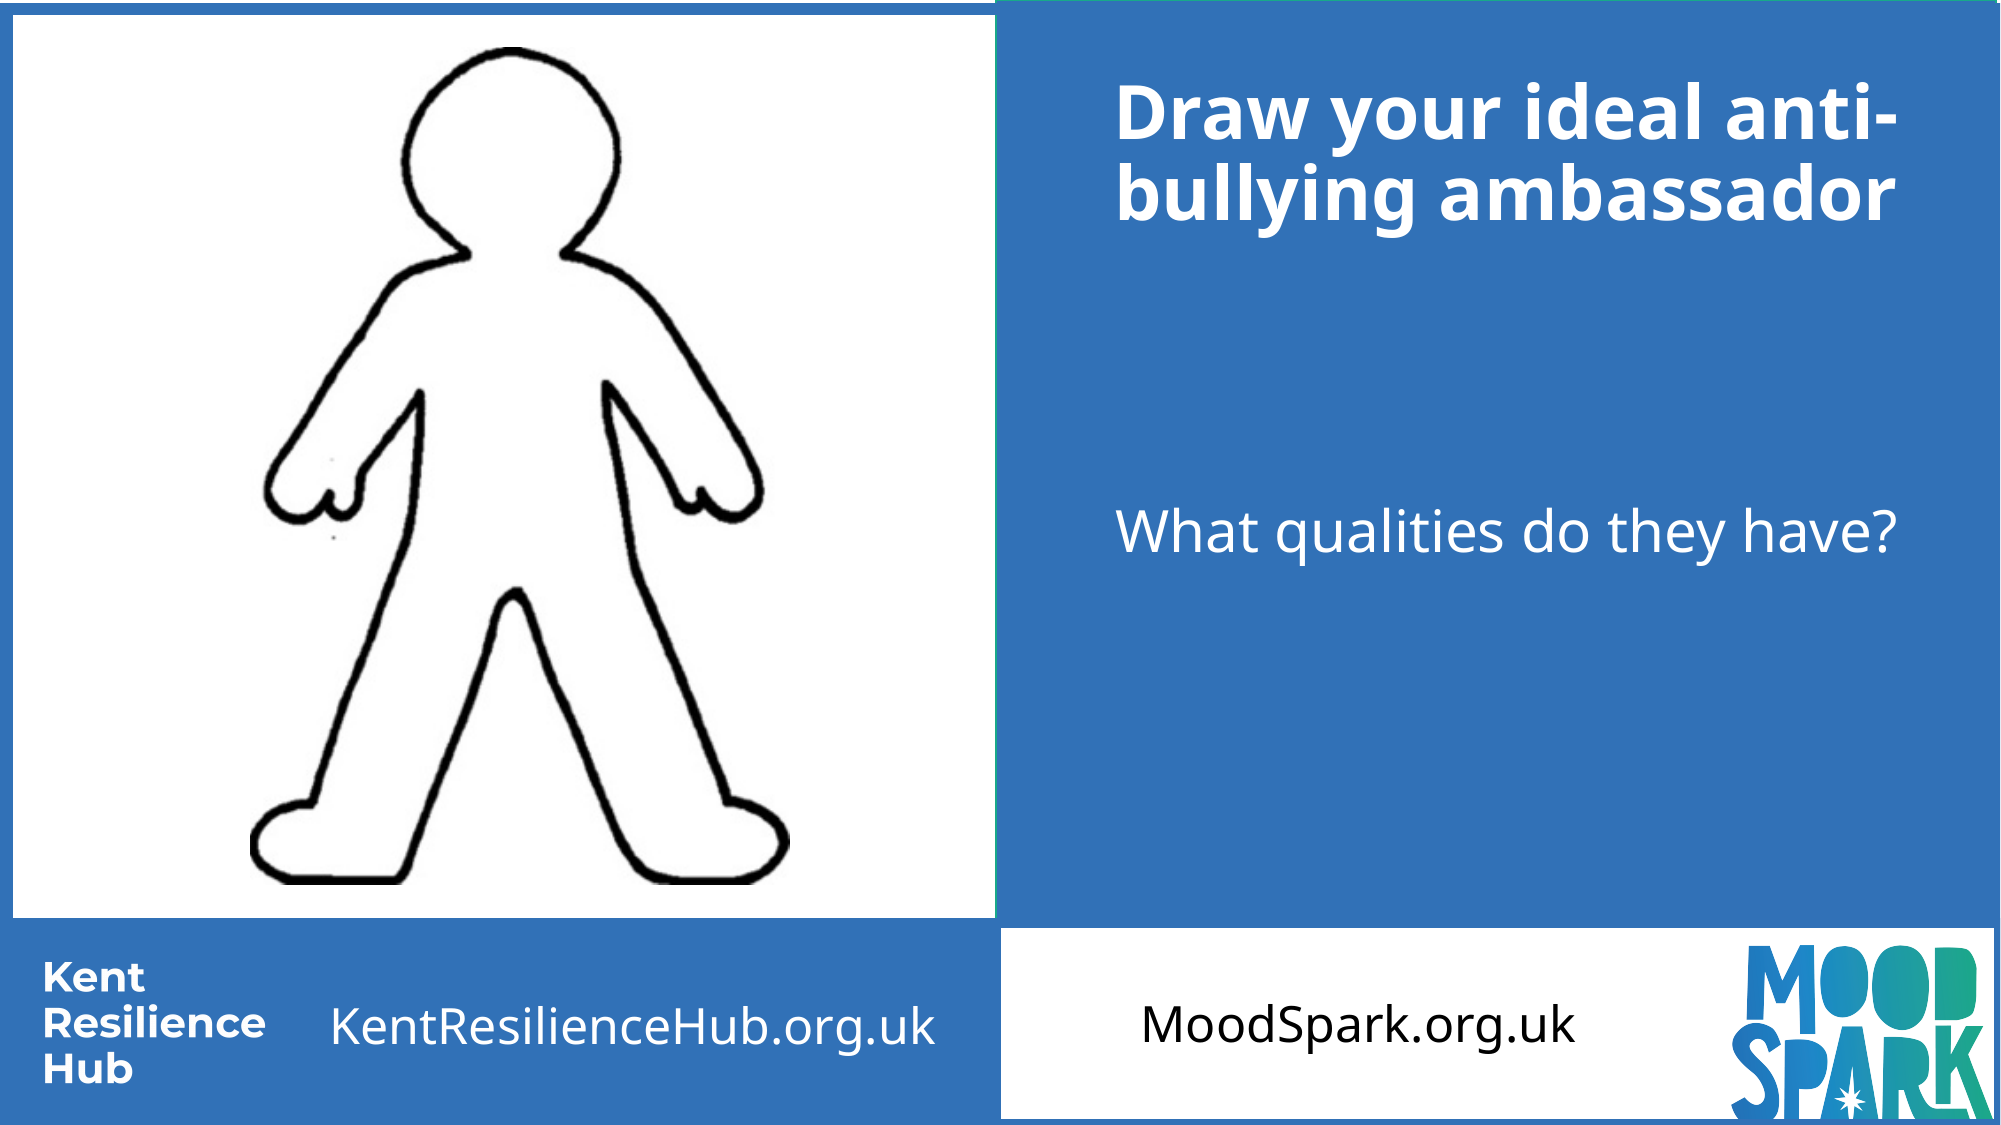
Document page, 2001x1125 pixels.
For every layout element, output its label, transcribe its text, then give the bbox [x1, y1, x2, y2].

list What qualities do they have? [1059, 466, 1954, 598]
picture [1731, 945, 1994, 1119]
picture [41, 945, 267, 1105]
picture [250, 47, 790, 885]
title Draw your ideal anti-bullying ambassador [1012, 47, 2000, 265]
